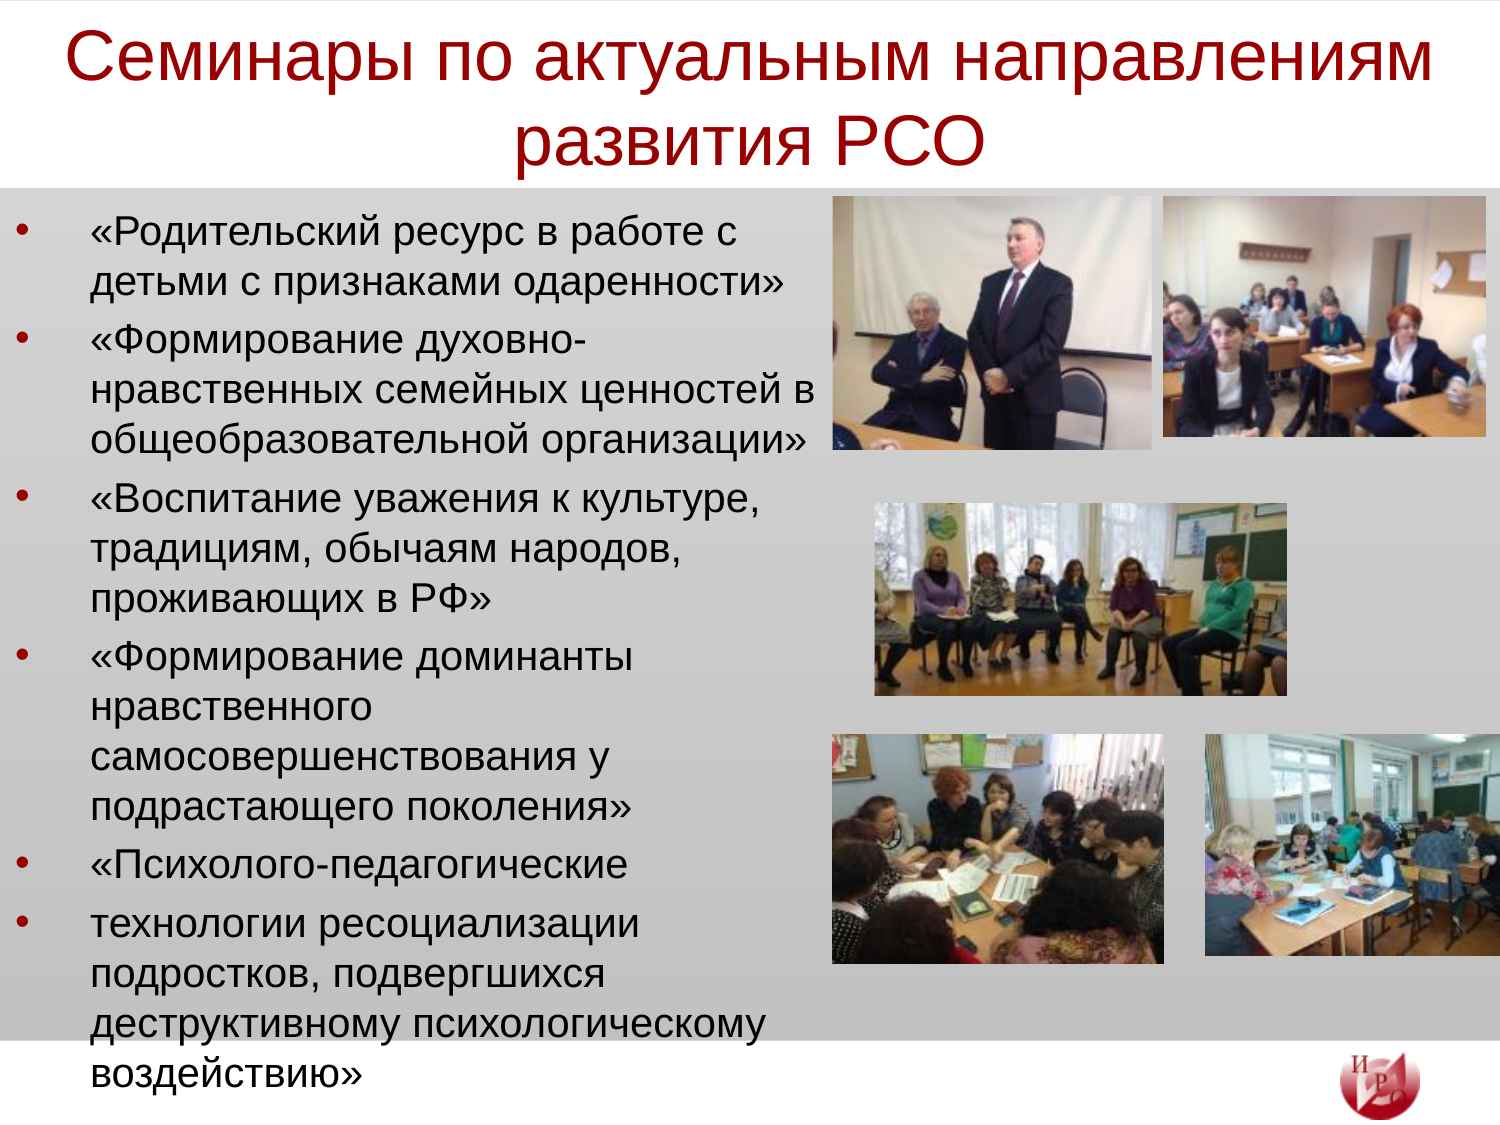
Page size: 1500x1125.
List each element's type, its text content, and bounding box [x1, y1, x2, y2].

picture [1340, 1040, 1420, 1120]
picture [1204, 733, 1500, 956]
picture [1163, 196, 1486, 438]
picture [874, 503, 1288, 696]
title Семинары по актуальным направлениям развития РСО [0, 0, 1500, 188]
list «Родительский ресурс в работе с детьми с признаками одаренности» «Формирование духовно-нравственных семейных ценностей в общеобразовательной организации» «Воспитание уважения к культуре, традициям, обычаям народов, проживающих в РФ» «Формирование доминанты нравственного самосовершенствования у подрастающего поколения» «Психолого-педагогические технологии ресоциализации подростков, подвергшихся деструктивному психологическому воздействию» [0, 196, 873, 1036]
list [832, 733, 1164, 964]
picture [832, 195, 1152, 451]
